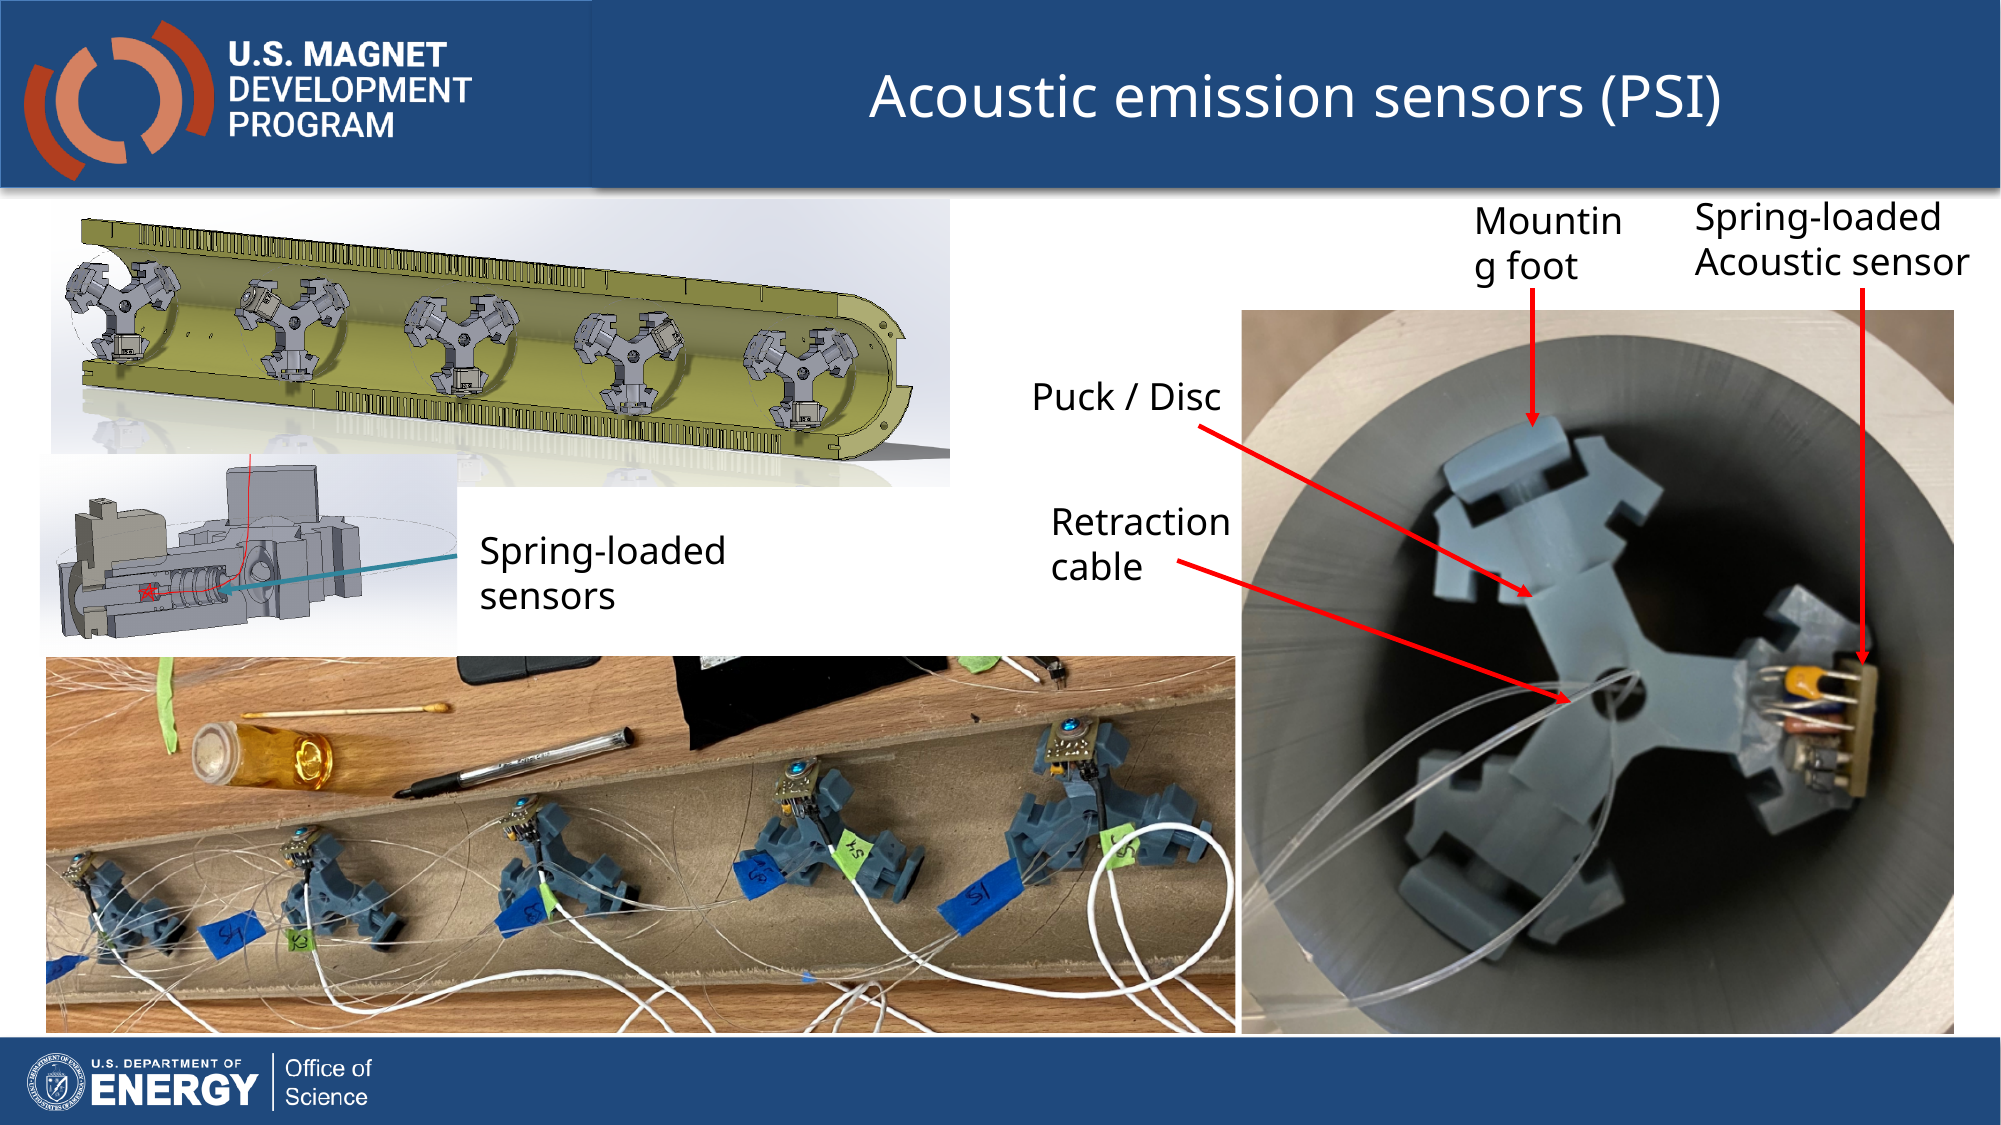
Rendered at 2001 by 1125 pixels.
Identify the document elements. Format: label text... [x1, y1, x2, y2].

picture [39, 199, 1236, 1033]
text_box Retraction cable [1035, 490, 1193, 596]
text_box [1198, 425, 1533, 597]
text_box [216, 549, 458, 592]
picture [24, 20, 472, 181]
text_box Mounting foot [1458, 189, 1661, 295]
title Acoustic emission sensors (PSI) [592, 0, 2000, 188]
text_box Puck / Disc [1016, 365, 1236, 425]
picture [1241, 310, 1955, 1035]
picture [1241, 310, 1532, 425]
picture [27, 1053, 372, 1111]
text_box Spring-loaded sensors [464, 519, 834, 625]
text_box Spring-loaded Acoustic sensor [1679, 185, 1991, 291]
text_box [1176, 560, 1572, 703]
